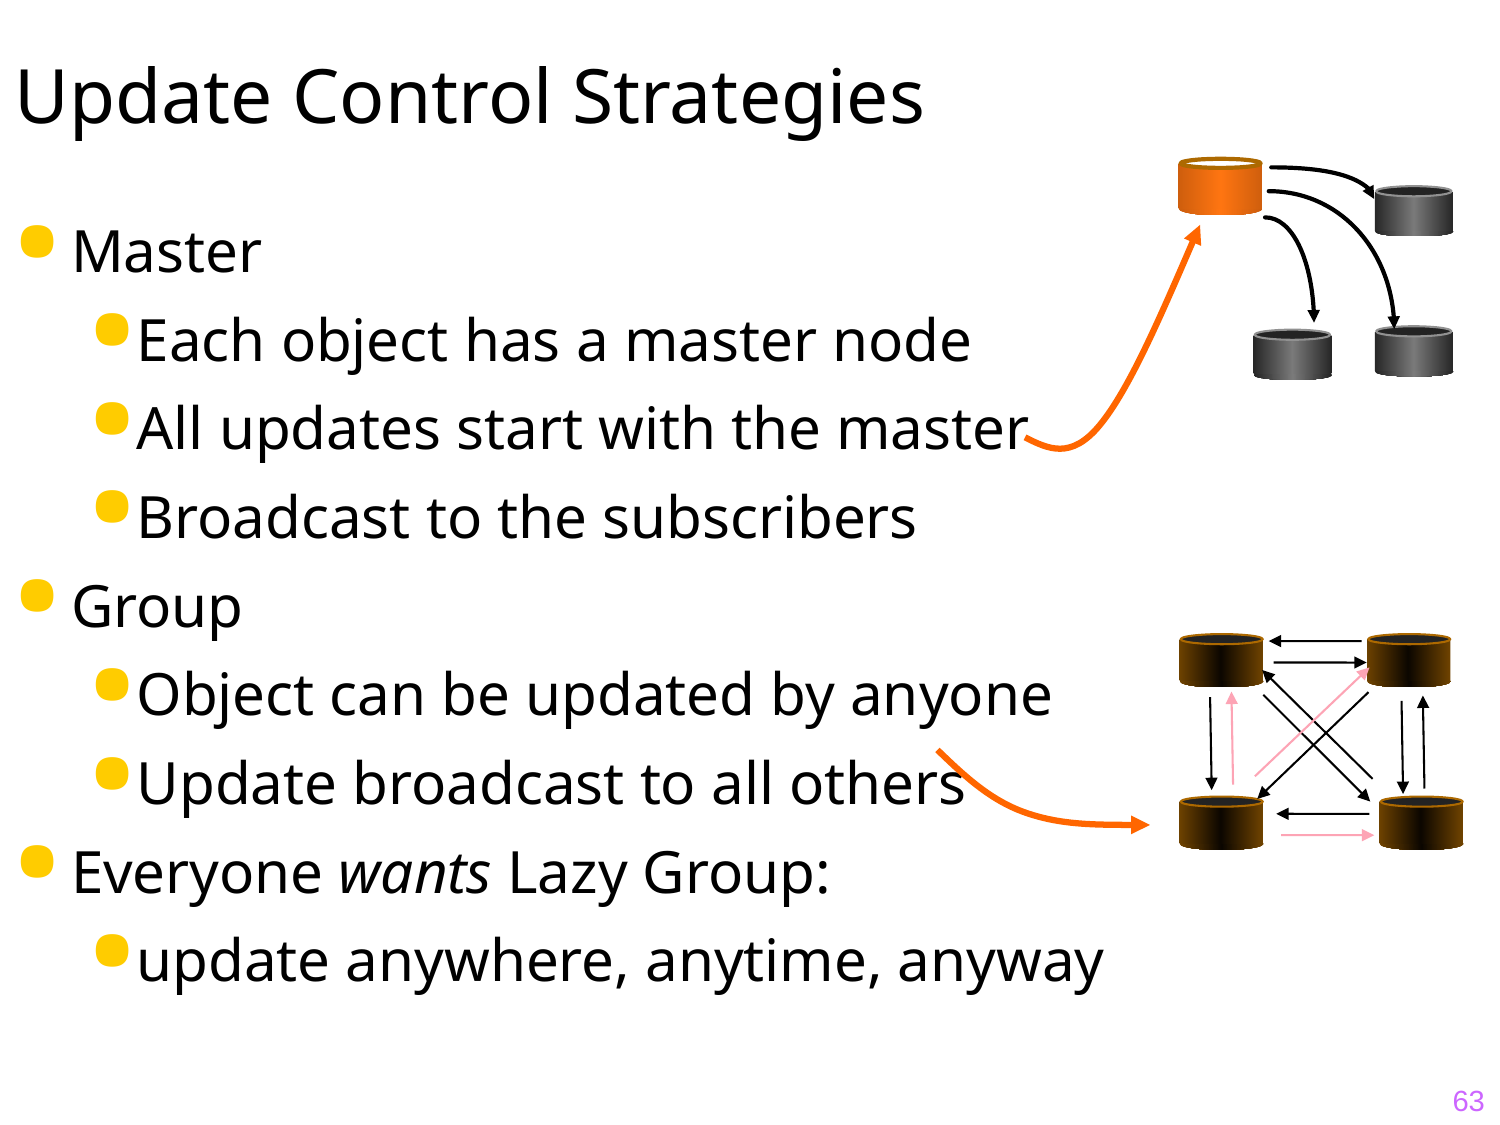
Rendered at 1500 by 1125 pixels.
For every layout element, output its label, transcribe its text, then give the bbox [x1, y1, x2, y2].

text_box [1205, 697, 1218, 791]
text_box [1179, 633, 1264, 688]
text_box [1024, 224, 1201, 449]
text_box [1178, 158, 1263, 216]
text_box [1271, 167, 1373, 199]
title Update Control Strategies [0, 0, 1500, 188]
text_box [1374, 326, 1454, 377]
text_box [1261, 669, 1373, 802]
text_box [1401, 695, 1425, 795]
text_box [1276, 811, 1370, 820]
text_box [1374, 185, 1454, 237]
text_box [1269, 634, 1361, 648]
text_box [1281, 828, 1374, 842]
text_box [937, 749, 1150, 832]
list Master Each object has a master node All updates start with the master Broadcast to the subscribers Group Object can be updated by anyone Update broadcast to all others Everyone wants Lazy Group: update anywhere, anytime, anyway [0, 199, 1500, 1125]
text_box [1379, 796, 1464, 851]
text_box [1273, 656, 1361, 668]
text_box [1253, 329, 1333, 381]
text_box [1225, 697, 1238, 785]
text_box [1366, 633, 1452, 688]
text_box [1179, 796, 1264, 851]
text_box [1268, 191, 1400, 329]
